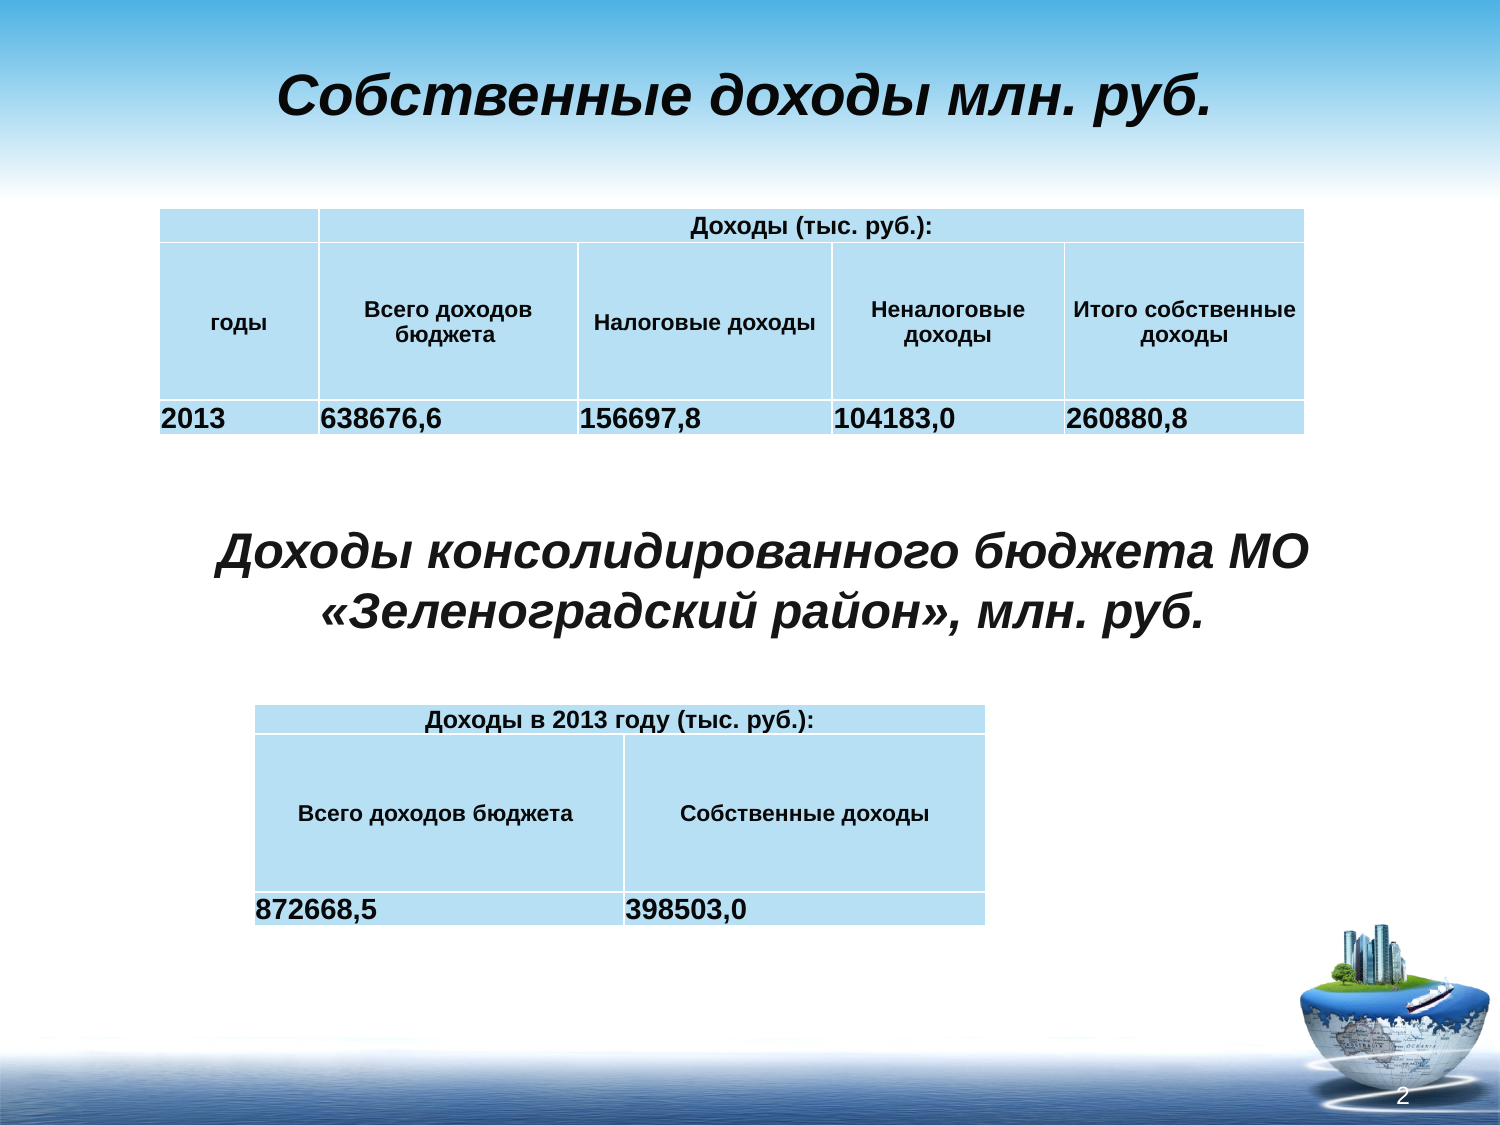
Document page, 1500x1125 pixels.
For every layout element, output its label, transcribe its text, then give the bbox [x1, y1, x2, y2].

table_cell 156697,8 [579, 401, 831, 434]
table_header [160, 209, 318, 242]
table_cell 398503,0 [625, 893, 985, 925]
table_cell Всего доходов бюджета [255, 735, 623, 891]
table_cell 104183,0 [833, 401, 1064, 434]
table_cell 2013 [160, 401, 318, 434]
table_cell Неналоговые доходы [833, 243, 1064, 399]
table_header Доходы (тыс. руб.): [320, 209, 1304, 242]
table_cell 260880,8 [1065, 401, 1304, 434]
title Собственные доходы млн. руб. [70, 46, 1421, 139]
text_box Доходы консолидированного бюджета МО «Зеленоградский район», млн. руб. [88, 503, 1439, 654]
picture [0, 920, 1500, 1125]
table_cell Всего доходов бюджета [320, 243, 577, 399]
slide_number 2 [1074, 1072, 1426, 1113]
table_cell годы [160, 243, 318, 399]
table_cell Итого собственные доходы [1065, 243, 1304, 399]
table_cell 638676,6 [320, 401, 577, 434]
table_cell Собственные доходы [625, 735, 985, 891]
table_header Доходы в 2013 году (тыс. руб.): [255, 705, 985, 733]
table_cell 872668,5 [255, 893, 623, 925]
table_cell Налоговые доходы [579, 243, 831, 399]
